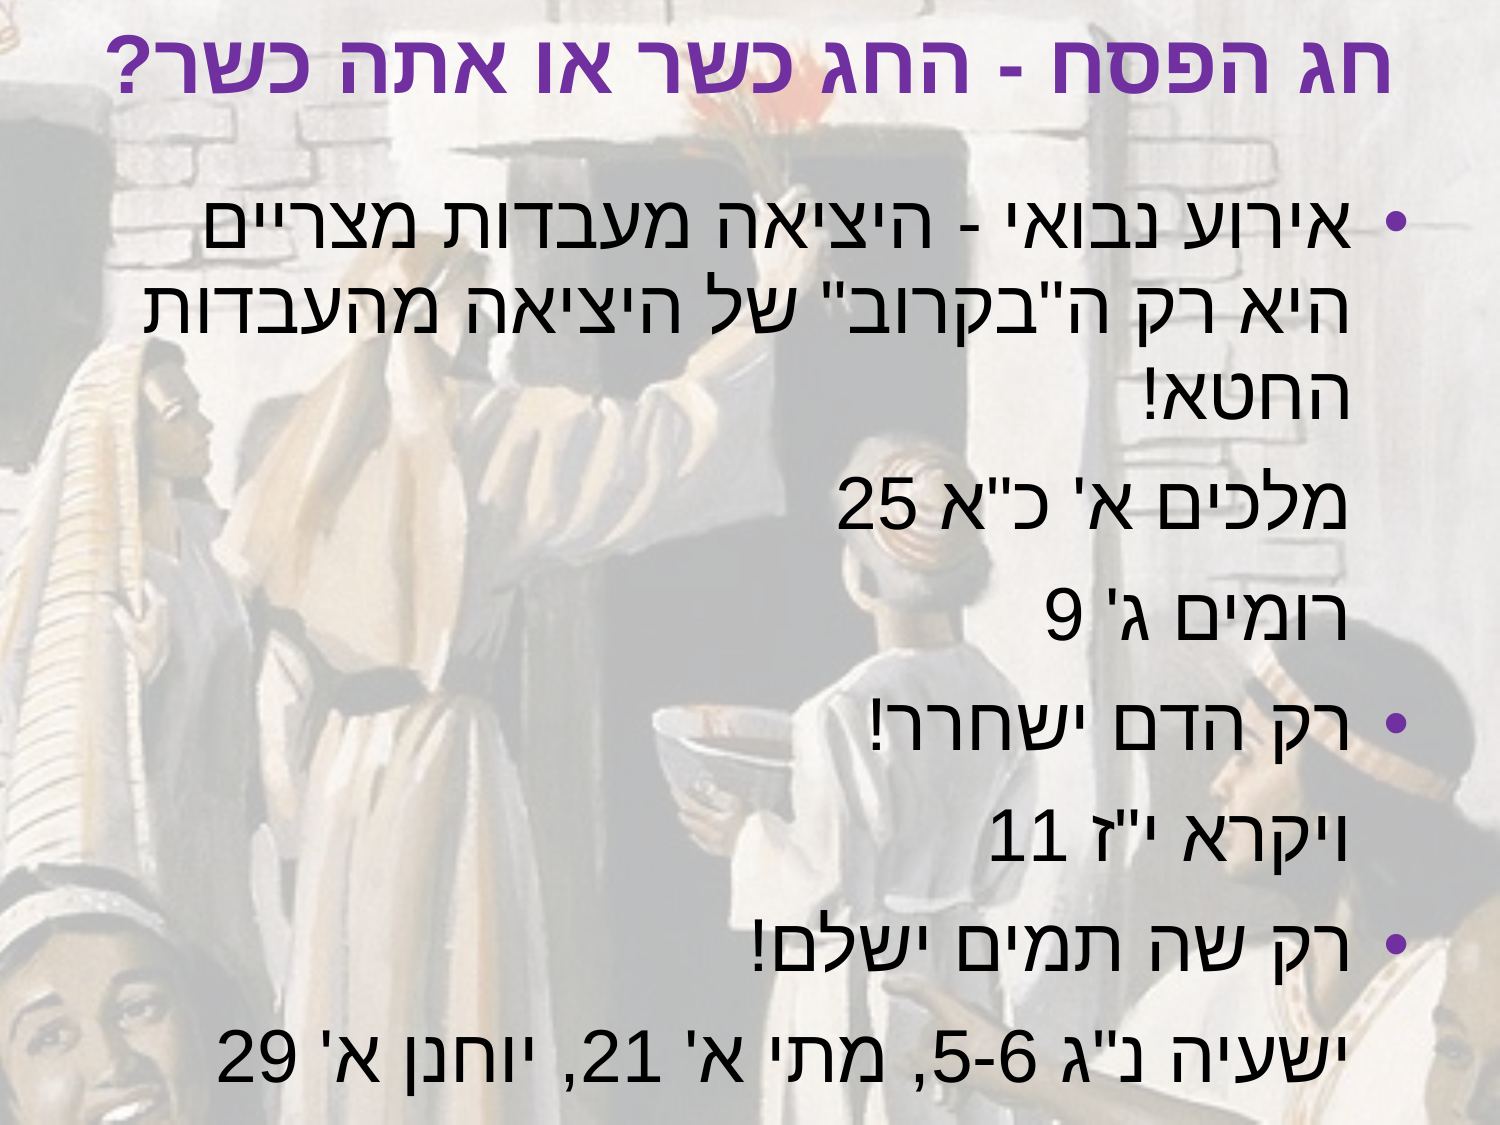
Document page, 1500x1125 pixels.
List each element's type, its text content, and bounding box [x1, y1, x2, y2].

list אירוע נבואי - היציאה מעבדות מצריים היא רק ה"בקרוב" של היציאה מהעבדות החטא! מלכים א' כ"א 25 רומים ג' 9 רק הדם ישחרר! ויקרא י"ז 11 רק שה תמים ישלם! ישעיה נ"ג 5-6, מתי א' 21, יוחנן א' 29 [53, 172, 1425, 1047]
title חג הפסח - החג כשר או אתה כשר? [75, 0, 1425, 136]
